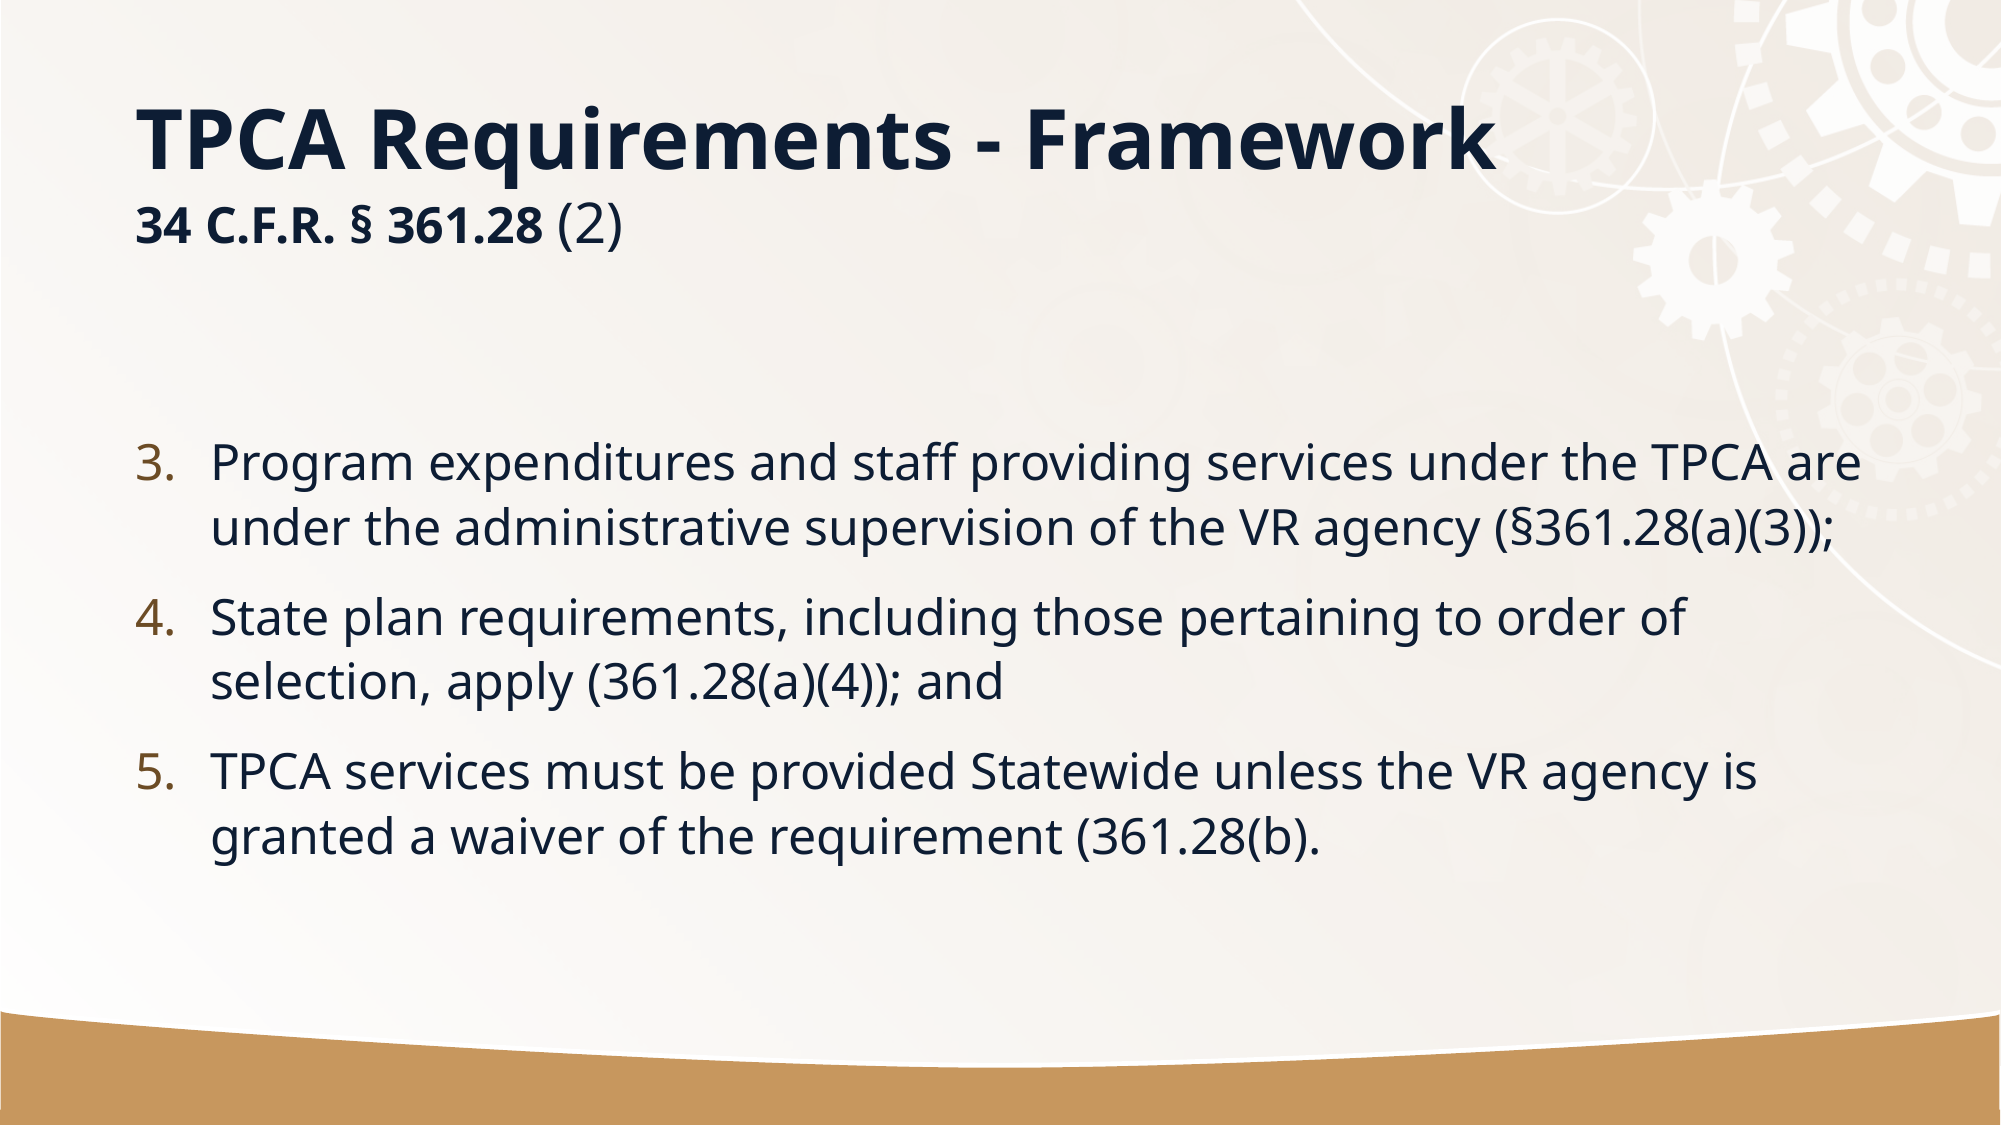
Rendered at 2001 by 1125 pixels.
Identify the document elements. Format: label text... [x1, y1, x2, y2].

title TPCA Requirements - Framework 34 C.F.R. § 361.28 (2) [120, 60, 1885, 263]
list Program expenditures and staff providing services under the TPCA are under the administrative supervision of the VR agency (§361.28(a)(3)); State plan requirements, including those pertaining to order of selection, apply (361.28(a)(4)); and TPCA services must be provided Statewide unless the VR agency is granted a waiver of the requirement (361.28(b). [120, 418, 1885, 944]
